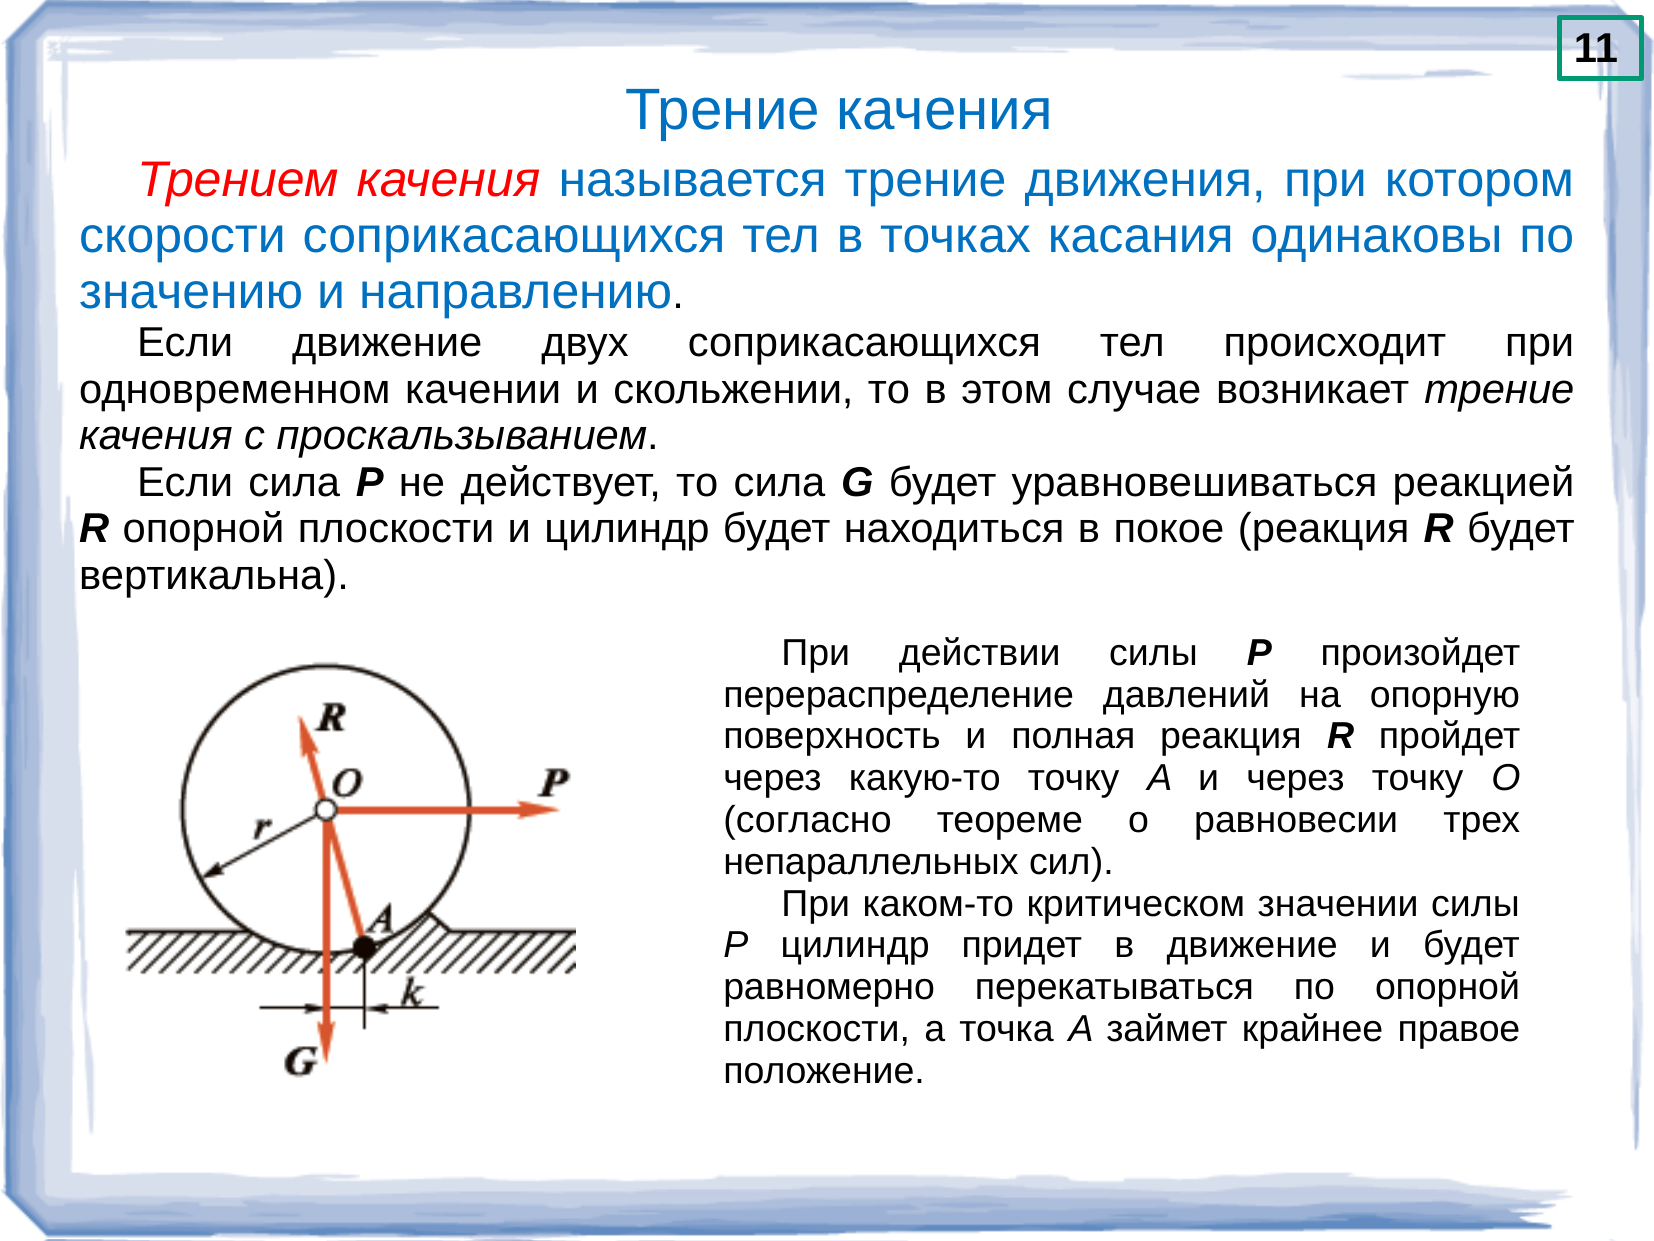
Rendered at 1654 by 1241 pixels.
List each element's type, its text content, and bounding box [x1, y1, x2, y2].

text_box Трением качения называется трение движения, при котором скорости соприкасающихся тел в точках касания одинаковы по значению и направлению. Если движение двух соприкасающихся тел происходит при одновременном качении и скольжении, то в этом случае возникает трение качения с проскальзыванием. Если сила Р не действует, то сила G будет уравновешиваться реакцией R опорной плоскости и цилиндр будет находиться в покое (реакция R будет вертикальна). [64, 144, 1590, 606]
text_box Трение качения [189, 69, 1490, 144]
text_box При действии силы Р произойдет перераспределение давлений на опорную поверхность и полная реакция R пройдет через какую-то точку A и через точку О (согласно теореме о равновесии трех непараллельных сил). При каком-то критическом значении силы Р цилиндр придет в движение и будет равномерно перекатываться по опорной плоскости, а точка A займет крайнее правое положение. [708, 624, 1536, 1100]
picture [0, 0, 1654, 1241]
text_box 11 [1559, 17, 1642, 79]
